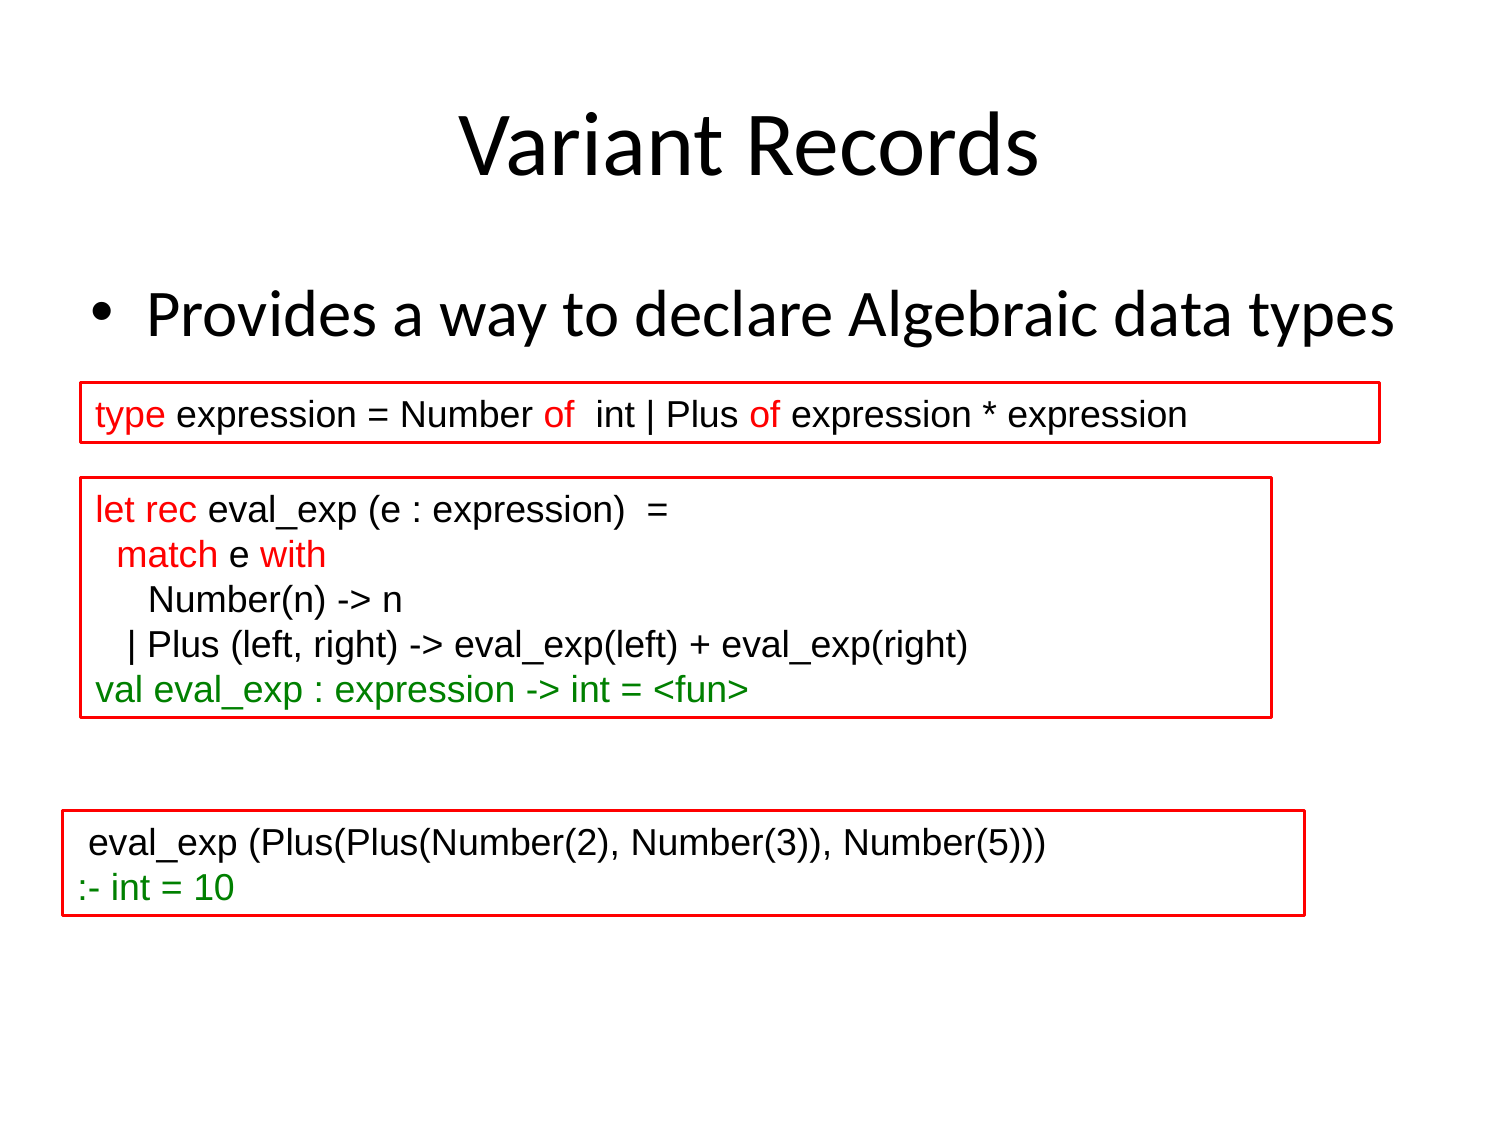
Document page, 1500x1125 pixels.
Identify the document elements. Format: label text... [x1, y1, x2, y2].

text_box eval_exp (Plus(Plus(Number(2), Number(3)), Number(5))) :- int = 10 [62, 810, 1305, 916]
list Provides a way to declare Algebraic data types [75, 262, 1425, 400]
text_box let rec eval_exp (e : expression) = match e with Number(n) -> n | Plus (left, right) -> eval_exp(left) + eval_exp(right) val eval_exp : expression -> int = <fun> [80, 477, 1272, 718]
text_box type expression = Number of int | Plus of expression * expression [80, 382, 1380, 443]
title Variant Records [75, 45, 1425, 233]
